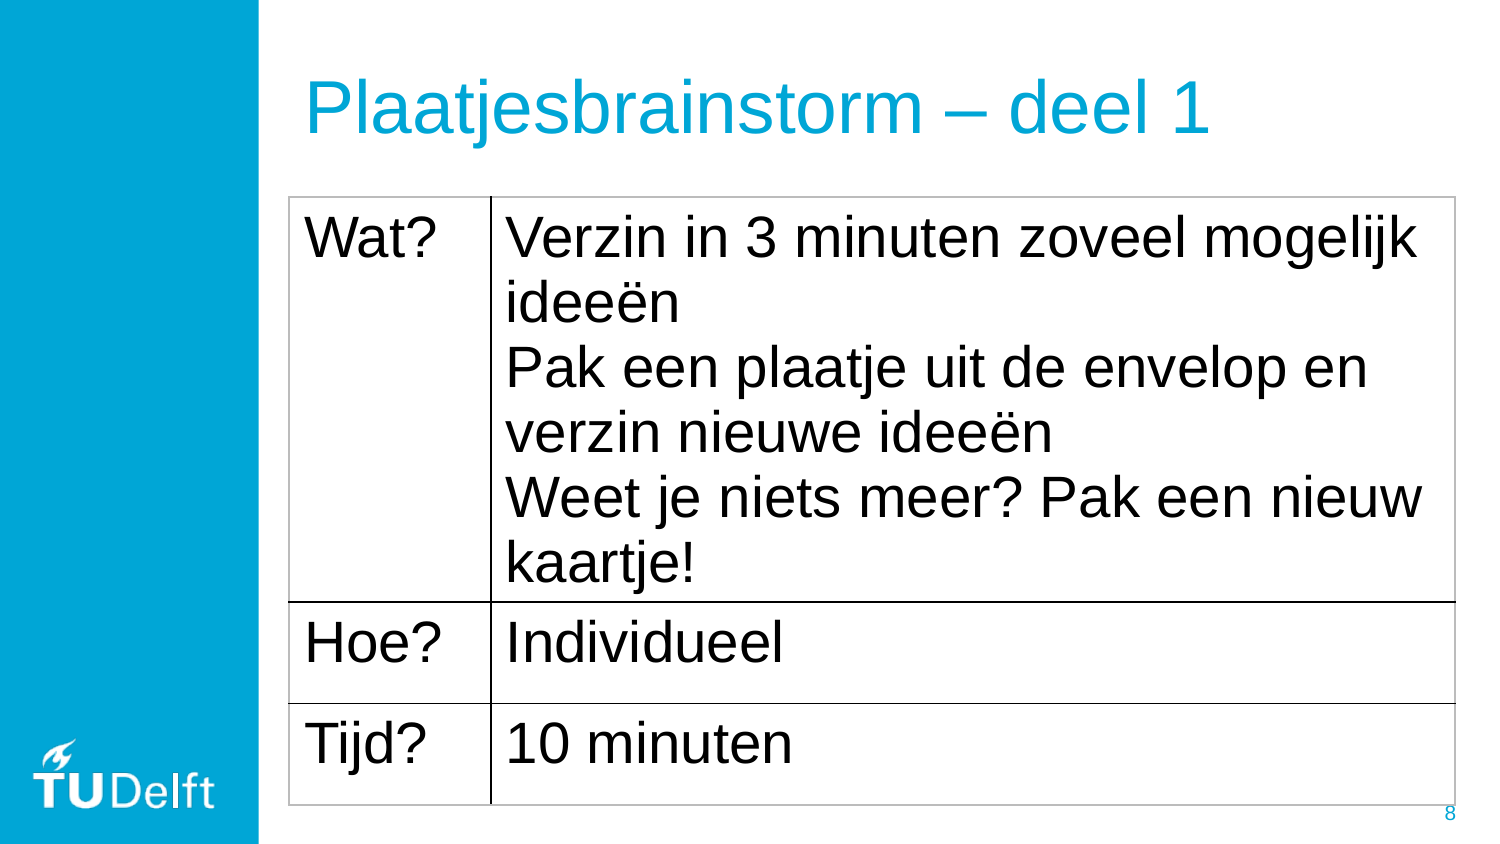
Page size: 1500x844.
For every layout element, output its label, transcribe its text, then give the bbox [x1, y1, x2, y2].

table_cell 10 minuten [492, 704, 1454, 804]
table_cell Individueel [492, 603, 1454, 703]
table_header Verzin in 3 minuten zoveel mogelijk ideeën Pak een plaatje uit de envelop en verzin nieuwe ideeën Weet je niets meer? Pak een nieuw kaartje! [492, 198, 1454, 601]
table_header Wat? [290, 198, 490, 601]
table_cell Tijd? [290, 704, 490, 804]
table_cell Hoe? [290, 603, 490, 703]
title Plaatjesbrainstorm – deel 1 [289, 33, 1455, 175]
